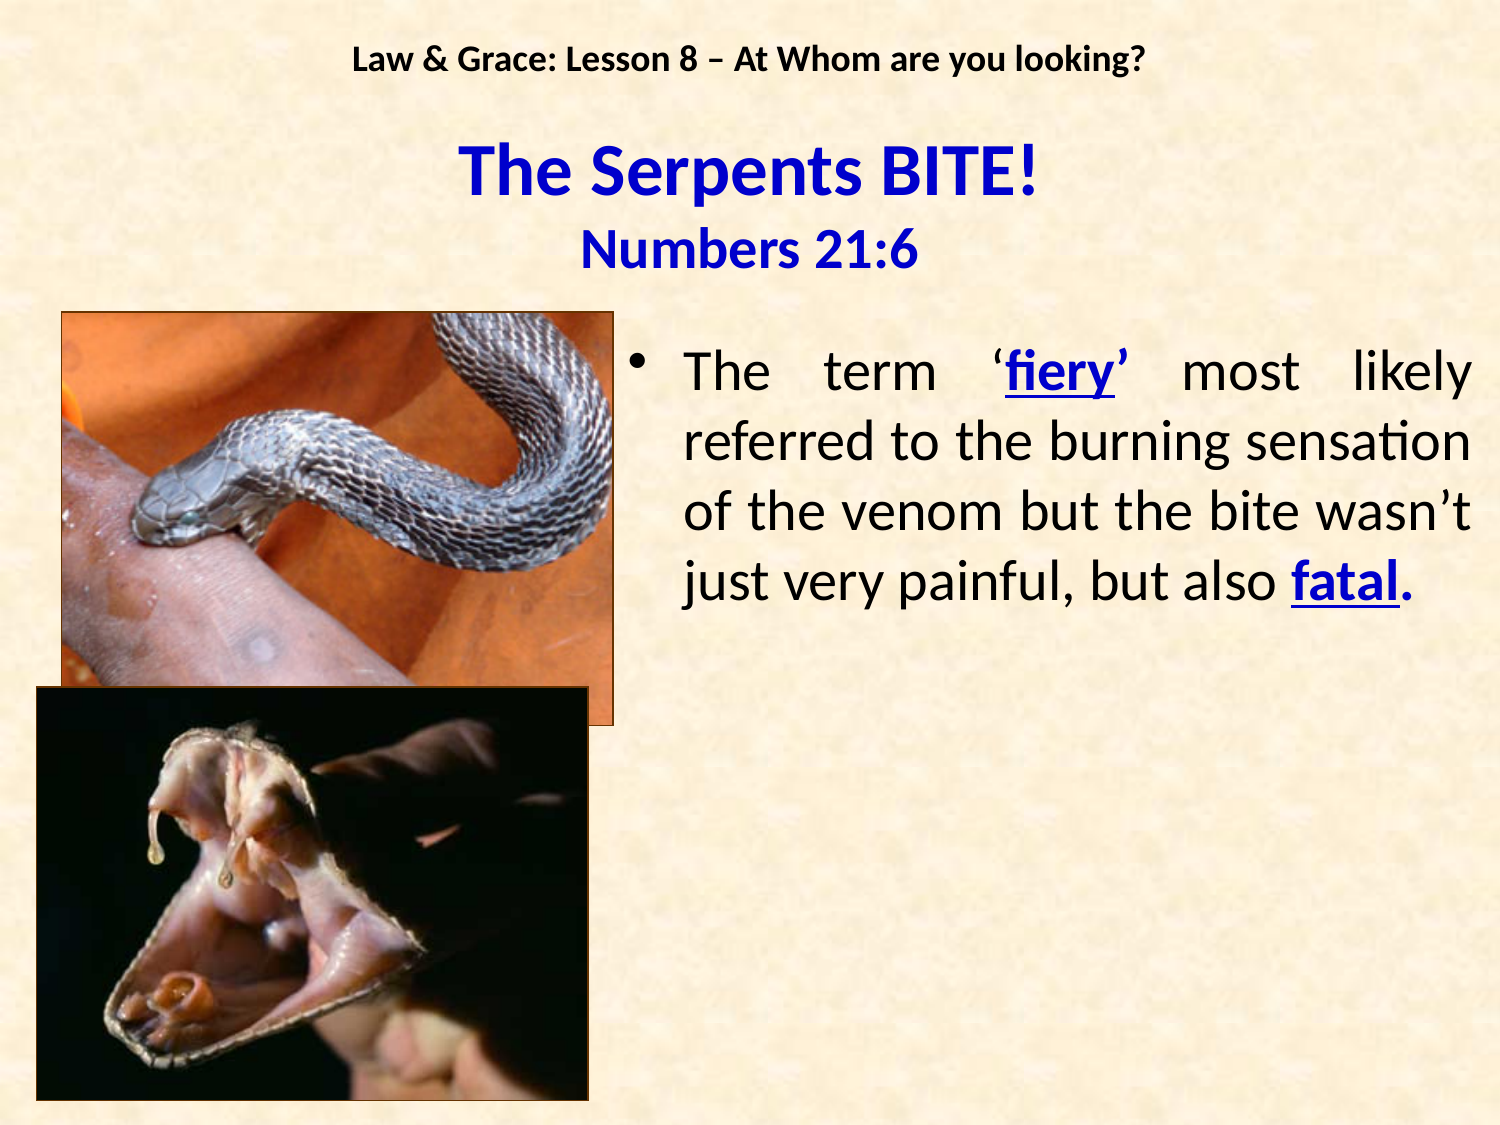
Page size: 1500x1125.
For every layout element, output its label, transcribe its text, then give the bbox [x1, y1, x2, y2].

picture [0, 0, 1500, 1125]
text_box The Serpents BITE! Numbers 21:6 [112, 112, 1388, 288]
text_box Law & Grace: Lesson 8 – At Whom are you looking? [331, 26, 1169, 87]
list The term ‘fiery’ most likely referred to the burning sensation of the venom but the bite wasn’t just very painful, but also fatal. [614, 324, 1488, 725]
